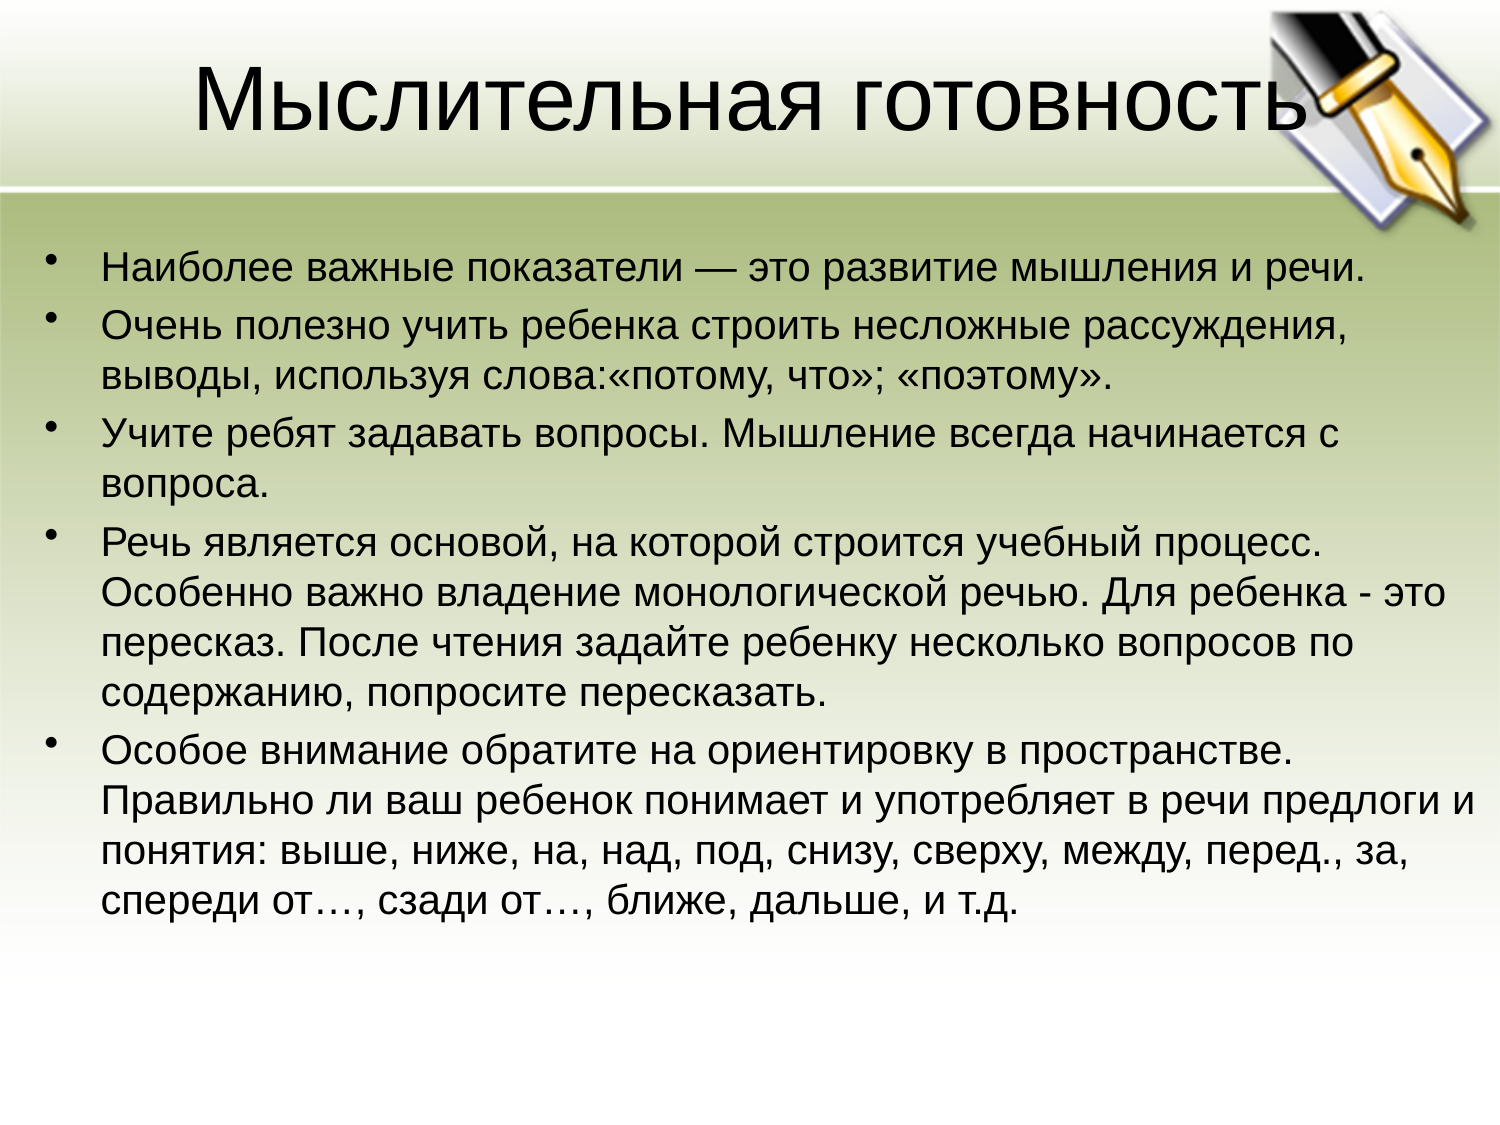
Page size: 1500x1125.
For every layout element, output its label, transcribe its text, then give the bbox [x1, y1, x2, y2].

list Наиболее важные показатели — это развитие мышления и речи. Очень полезно учить ребенка строить несложные рассуждения, выводы, используя слова:«потому, что»; «поэтому». Учите ребят задавать вопросы. Мышление всегда начинается с вопроса. Речь является основой, на которой строится учебный процесс. Особенно важно владение монологической речью. Для ребенка - это пересказ. После чтения задайте ребенку несколько вопросов по содержанию, попросите пересказать. Особое внимание обратите на ориентировку в пространстве. Правильно ли ваш ребенок понимает и употребляет в речи предлоги и понятия: выше, ниже, на, над, под, снизу, сверху, между, перед., за, спереди от…, сзади от…, ближе, дальше, и т.д. [29, 231, 1500, 1048]
title Мыслительная готовность [76, 0, 1428, 188]
picture [0, 0, 1500, 1125]
